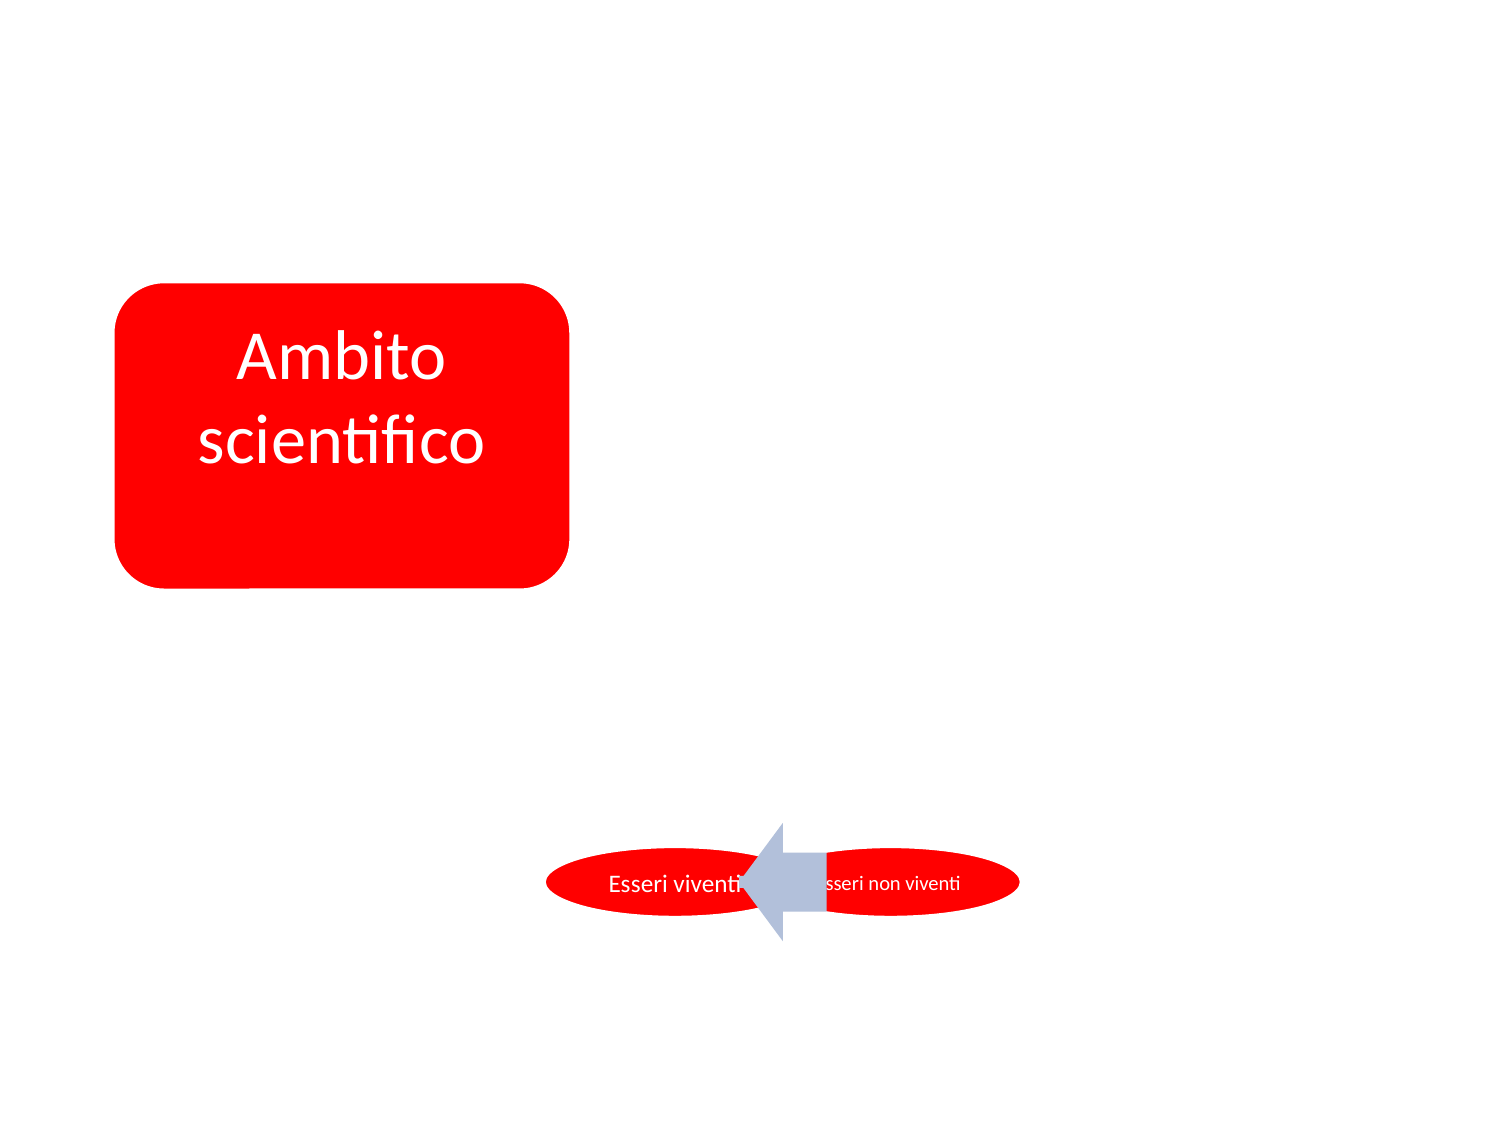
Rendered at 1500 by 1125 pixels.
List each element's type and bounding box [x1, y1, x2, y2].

text_box [112, 280, 1388, 591]
text_box [257, 737, 1308, 1026]
